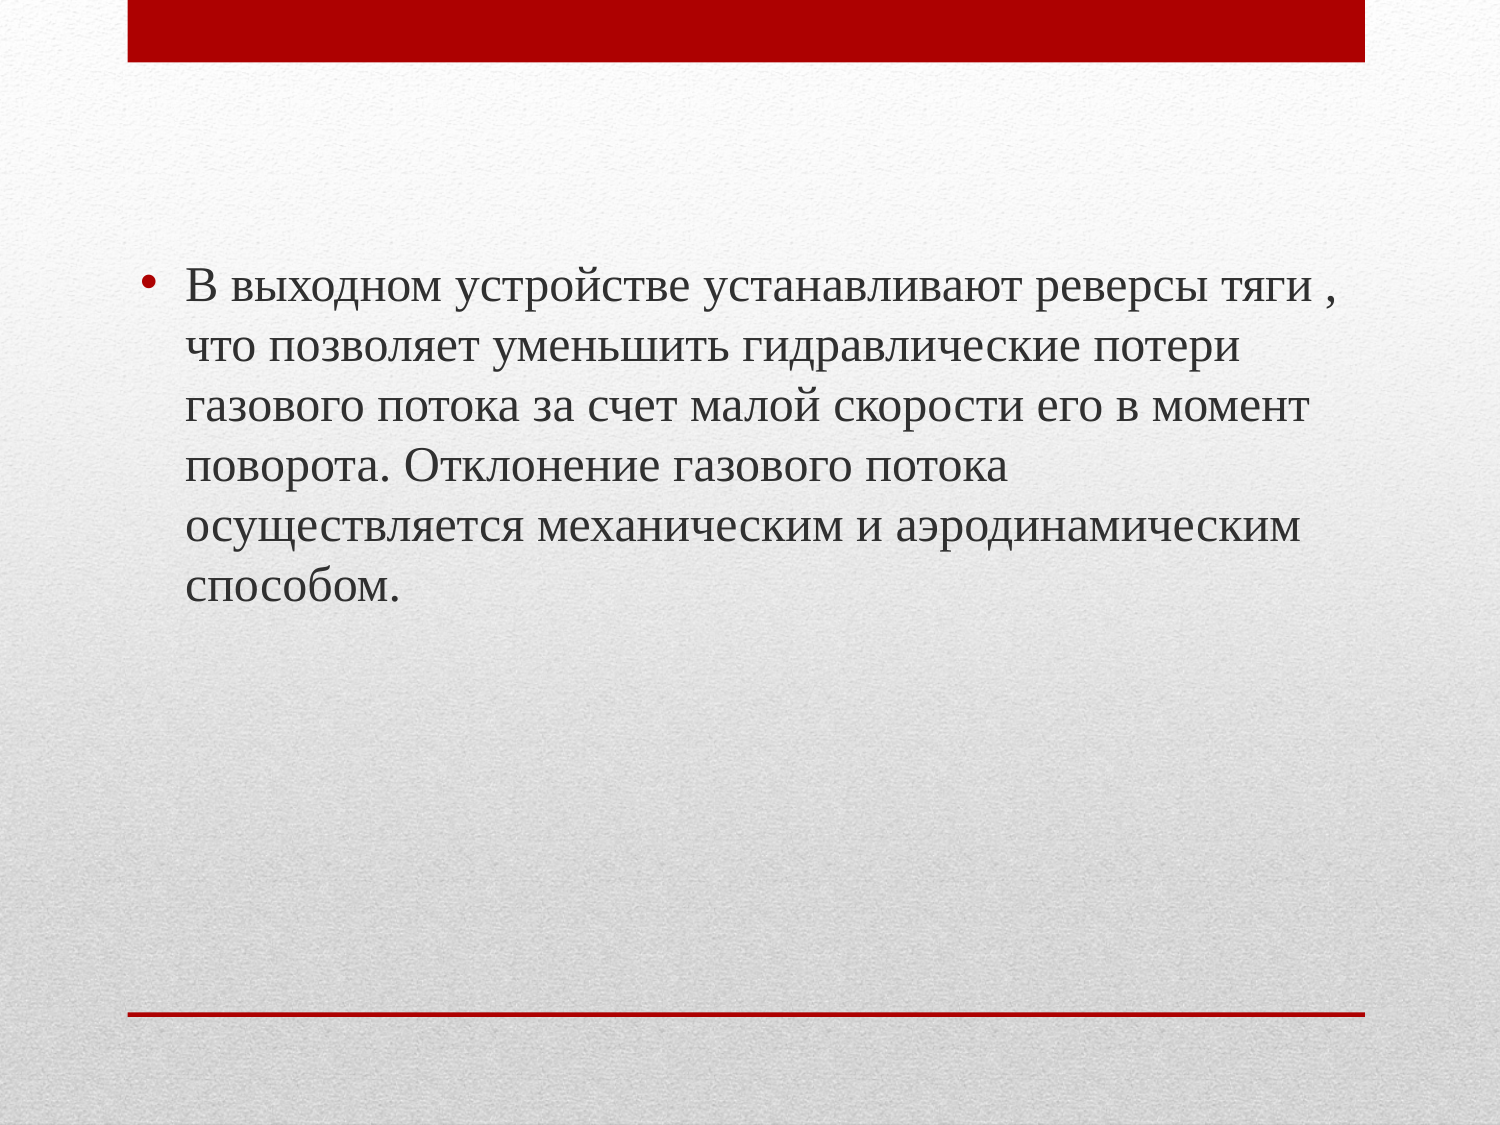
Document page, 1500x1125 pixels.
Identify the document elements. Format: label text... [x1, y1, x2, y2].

list В выходном устройстве устанавливают реверсы тяги , что позволяет уменьшить гидравлические потери газового потока за счет малой скорости его в момент поворота. Отклонение газового потока осуществляется механическим и аэродинамическим способом. [125, 112, 1363, 750]
